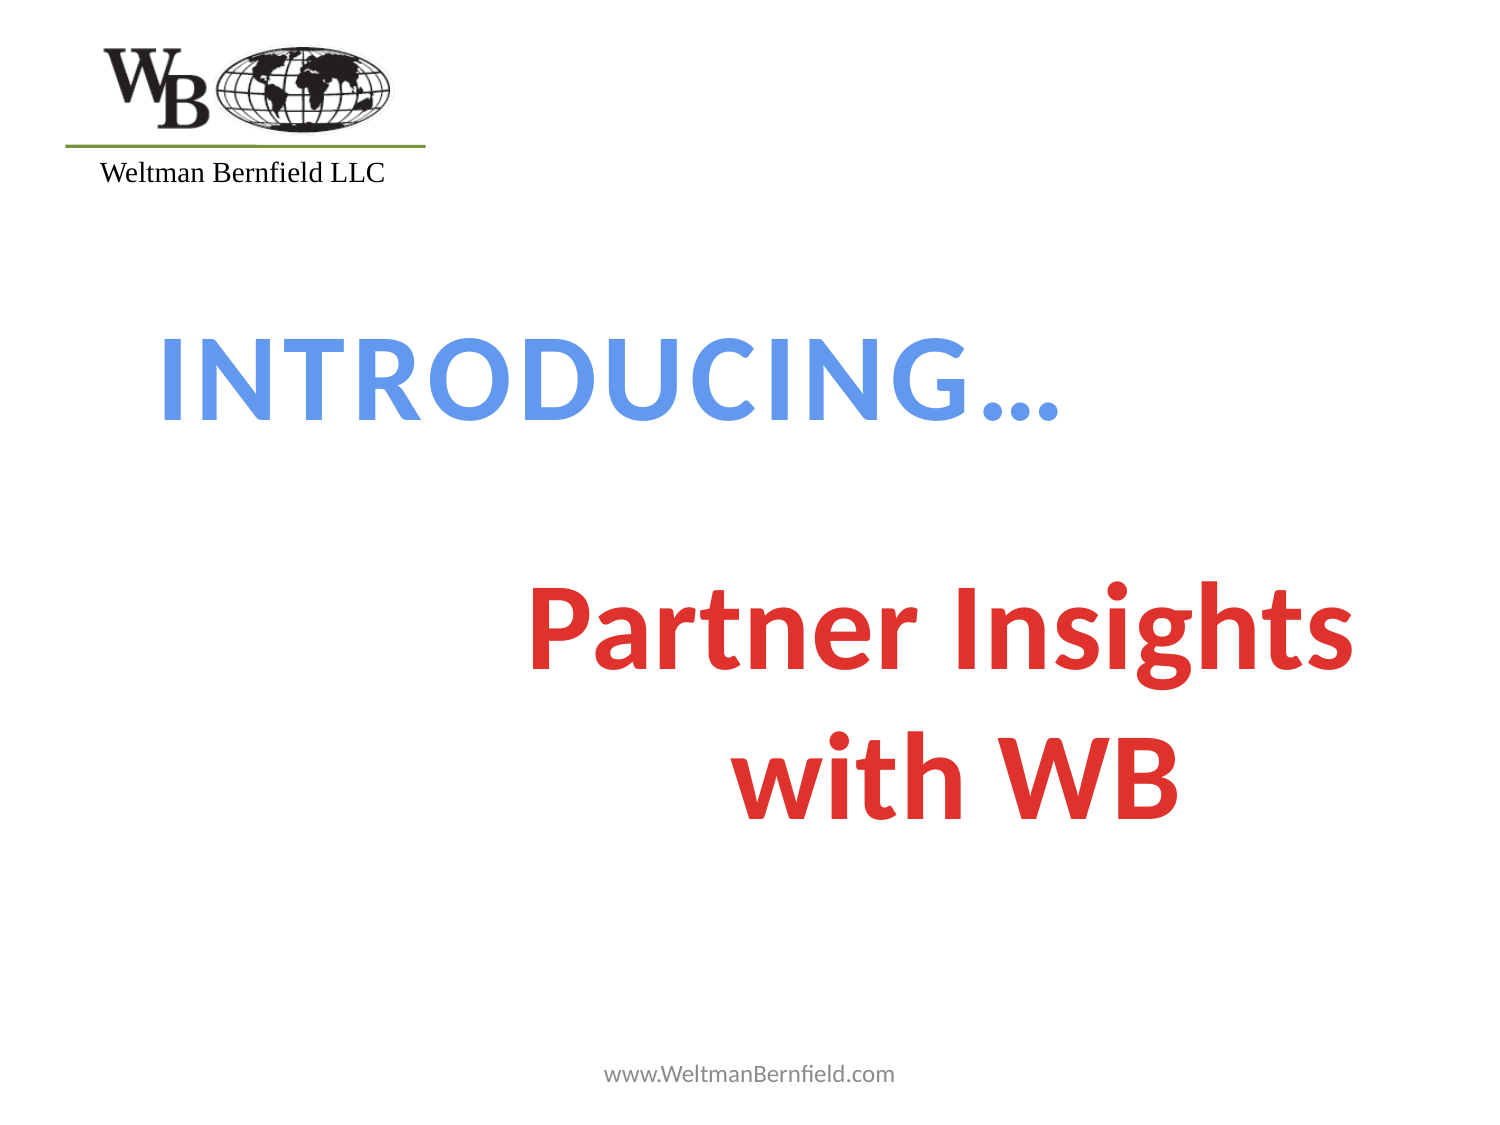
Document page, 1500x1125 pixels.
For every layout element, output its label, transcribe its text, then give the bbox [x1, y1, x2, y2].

picture [99, 37, 399, 141]
text_box Introducing… [141, 287, 1082, 453]
text_box Partner Insights with WB [499, 537, 1413, 853]
footer www.WeltmanBernfield.com [512, 1042, 988, 1103]
text_box Weltman Bernfield LLC [45, 145, 441, 196]
